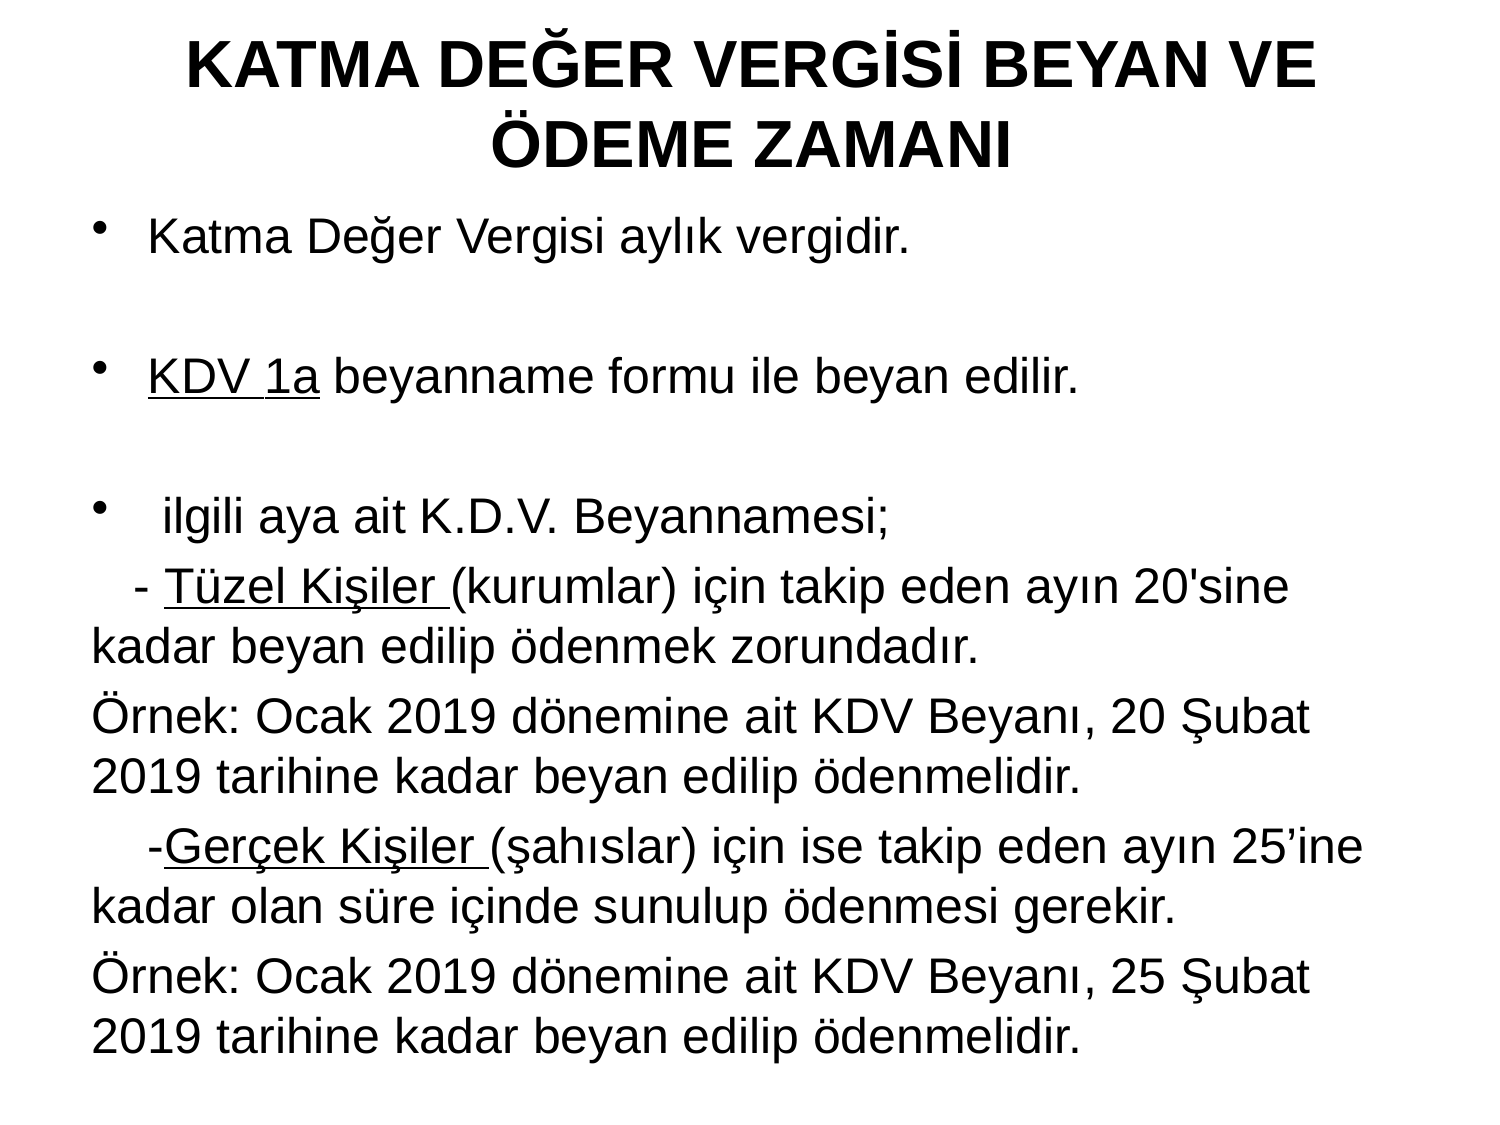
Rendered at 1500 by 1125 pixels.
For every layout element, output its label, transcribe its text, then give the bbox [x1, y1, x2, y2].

list Katma Değer Vergisi aylık vergidir. KDV 1a beyanname formu ile beyan edilir. ilgili aya ait K.D.V. Beyannamesi; - Tüzel Kişiler (kurumlar) için takip eden ayın 20'sine kadar beyan edilip ödenmek zorundadır. Örnek: Ocak 2019 dönemine ait KDV Beyanı, 20 Şubat 2019 tarihine kadar beyan edilip ödenmelidir. -Gerçek Kişiler (şahıslar) için ise takip eden ayın 25’ine kadar olan süre içinde sunulup ödenmesi gerekir. Örnek: Ocak 2019 dönemine ait KDV Beyanı, 25 Şubat 2019 tarihine kadar beyan edilip ödenmelidir. [76, 196, 1427, 1125]
title KATMA DEĞER VERGİSİ BEYAN VE ÖDEME ZAMANI [76, 7, 1427, 195]
